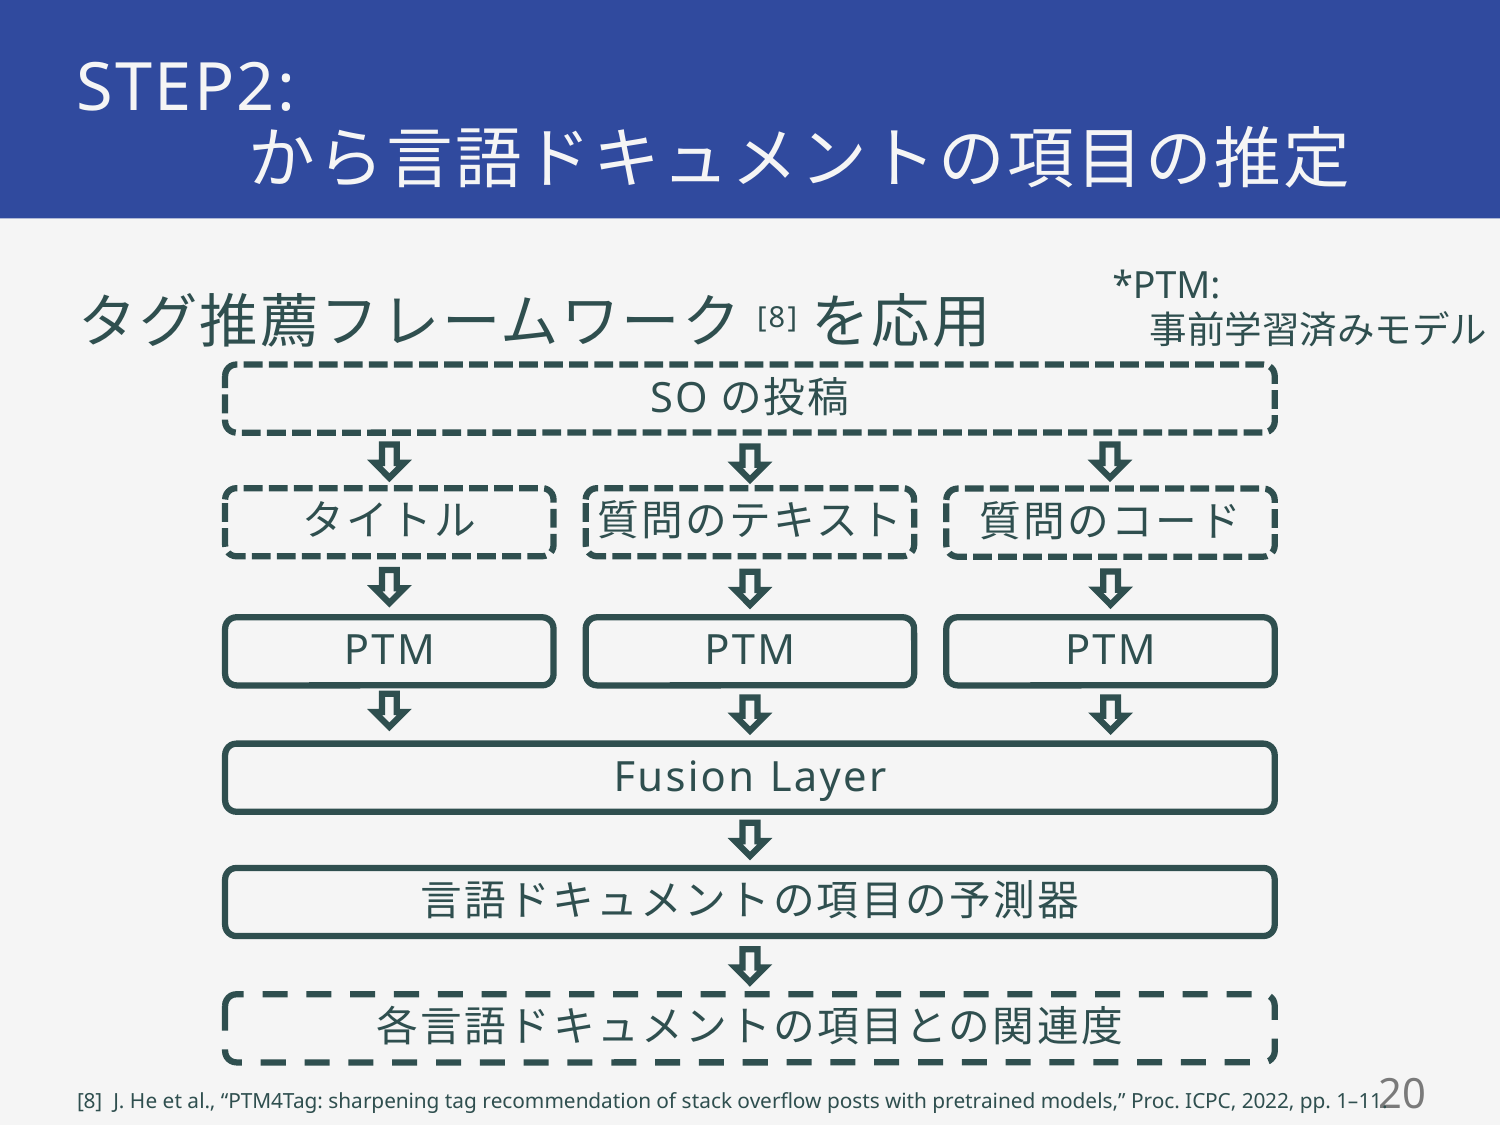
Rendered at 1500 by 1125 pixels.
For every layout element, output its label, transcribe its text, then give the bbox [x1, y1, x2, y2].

text_box PTM [945, 616, 1276, 687]
text_box [372, 692, 407, 729]
text_box [732, 821, 768, 858]
text_box 言語ドキュメントの項目の予測器 [224, 866, 1276, 938]
list タグ推薦フレームワーク[8]を応用 [64, 283, 1435, 1060]
slide_number 20 [1097, 1065, 1435, 1125]
text_box PTM [224, 616, 555, 687]
text_box 質問のコード [945, 487, 1276, 558]
text_box [1093, 696, 1128, 733]
text_box [732, 948, 768, 984]
text_box 各言語ドキュメントの項目との関連度 [224, 993, 1276, 1064]
text_box Fusion Layer [224, 742, 1276, 813]
text_box SOの投稿 [224, 363, 1276, 434]
text_box [1093, 570, 1128, 607]
text_box [372, 568, 407, 605]
text_box [732, 570, 768, 607]
text_box [372, 443, 407, 480]
text_box STEP2:事前学習済みモデルを用いたSOの投稿 から言語ドキュメントの項目の推定 [64, 40, 1435, 130]
text_box [1092, 443, 1128, 480]
text_box タイトル [224, 487, 555, 558]
text_box PTM [584, 616, 916, 687]
text_box [732, 696, 768, 733]
text_box [732, 445, 768, 482]
text_box [8] J. He et al., “PTM4Tag: sharpening tag recommendation of stack overflow posts with pretrained models,” Proc. ICPC, 2022, pp. 1–11. [62, 1079, 1408, 1120]
text_box *PTM: 事前学習済みモデル [1097, 253, 1500, 359]
text_box 質問のテキスト [584, 487, 916, 558]
